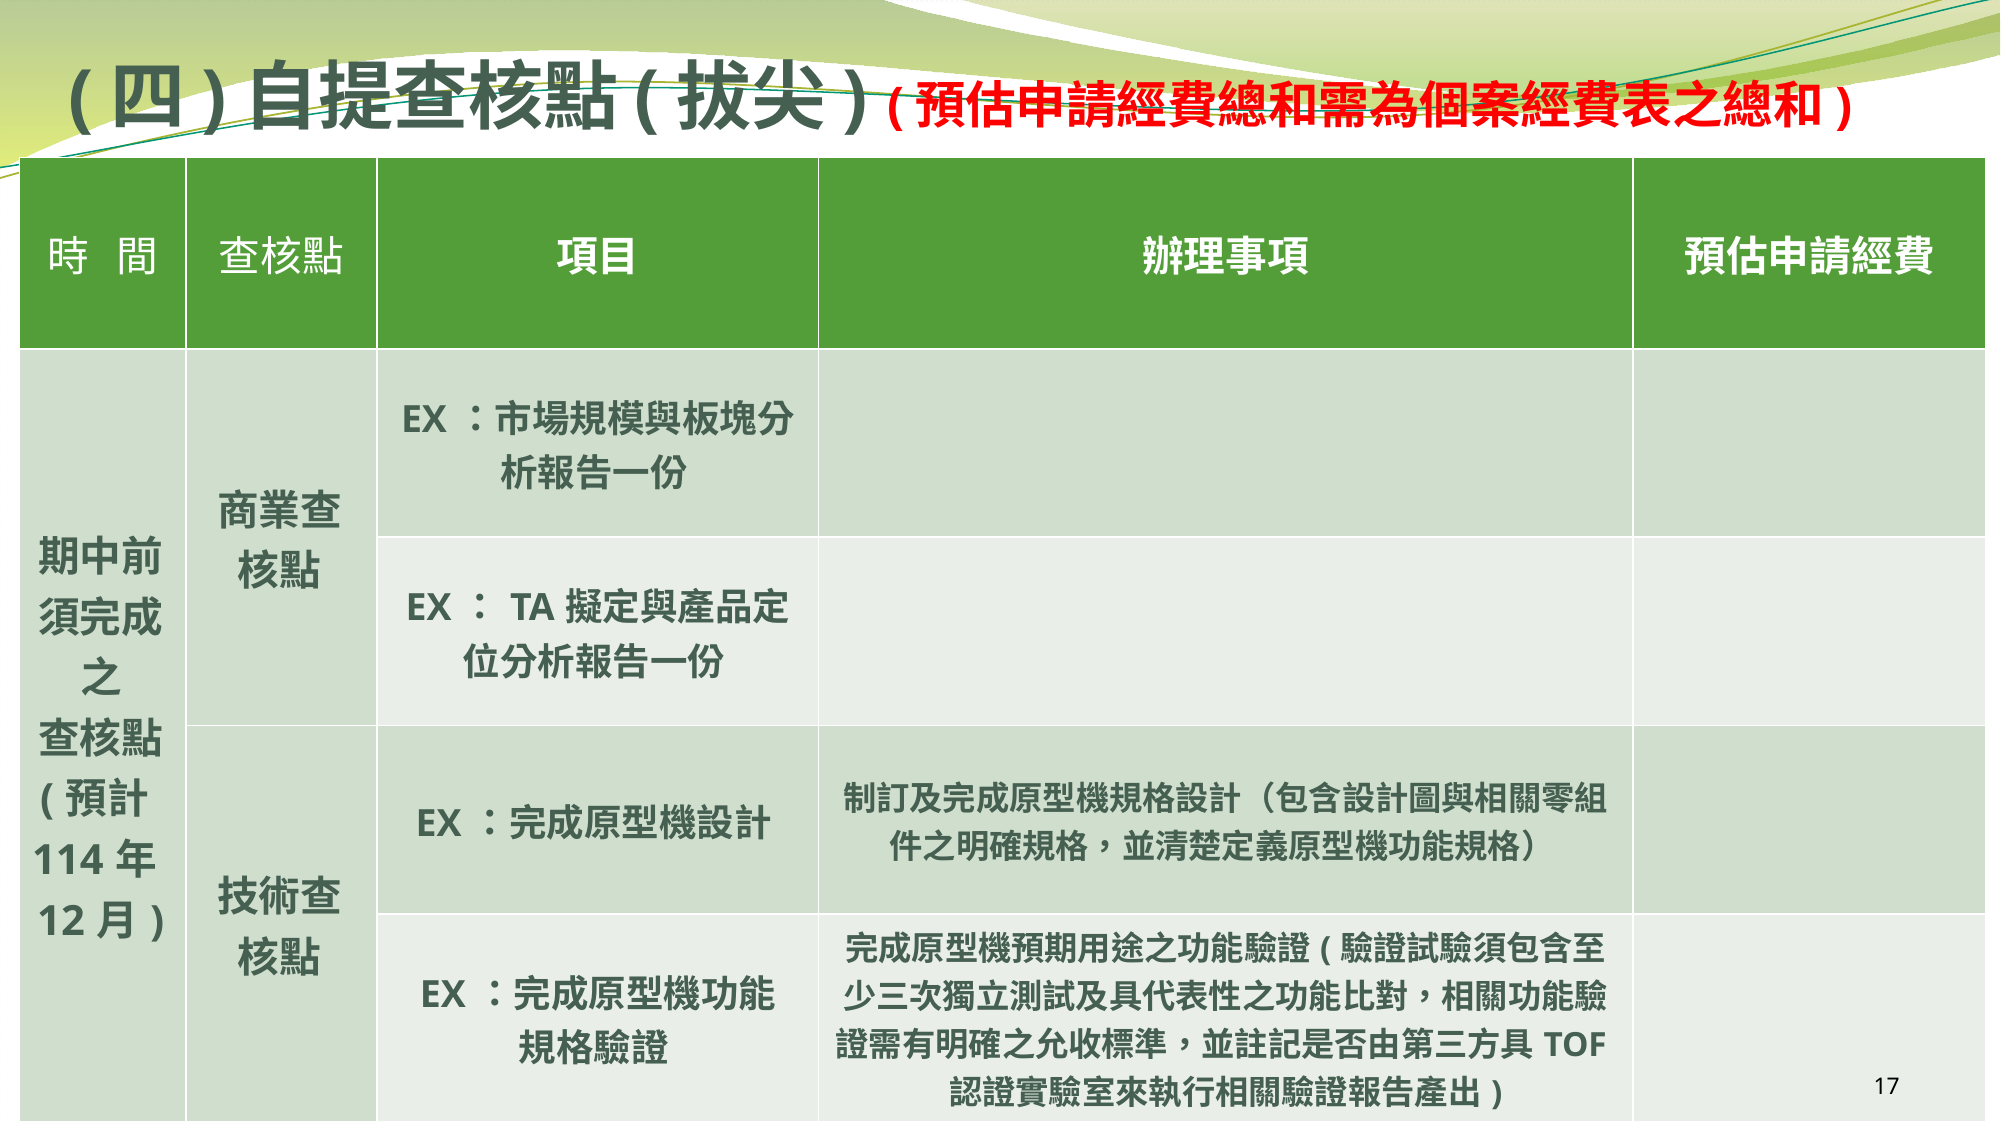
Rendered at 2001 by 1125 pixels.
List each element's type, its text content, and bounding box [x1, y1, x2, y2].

table_cell 期中前 須完成之 查核點 (預計114年12月) [20, 350, 185, 1121]
table_header 辦理事項 [819, 158, 1632, 348]
table_cell [1634, 726, 1985, 913]
table_header 預估申請經費 [1634, 158, 1985, 348]
table_header 項目 [378, 158, 818, 348]
table_cell EX：完成原型機設計 [378, 726, 818, 913]
slide_number 17 [1733, 1042, 1900, 1103]
table_cell [1634, 350, 1985, 536]
table_cell EX：TA擬定與產品定位分析報告一份 [378, 538, 818, 725]
table_header 查核點 [187, 158, 376, 348]
table_cell [819, 538, 1632, 725]
table_cell 制訂及完成原型機規格設計（包含設計圖與相關零組件之明確規格，並清楚定義原型機功能規格） [819, 726, 1632, 913]
table_header 時 間 [20, 158, 185, 348]
table_cell 完成原型機預期用途之功能驗證(驗證試驗須包含至少三次獨立測試及具代表性之功能比對，相關功能驗證需有明確之允收標準，並註記是否由第三方具TOF認證實驗室來執行相關驗證報告產出) [819, 915, 1632, 1121]
table_cell 技術查核點 [187, 726, 376, 1121]
table_cell EX：完成原型機功能 規格驗證 [378, 915, 818, 1121]
table_cell [819, 350, 1632, 536]
title (四)自提查核點(拔尖) (預估申請經費總和需為個案經費表之總和) [68, 22, 1869, 139]
table_cell 商業查核點 [187, 350, 376, 725]
table_cell [1634, 538, 1985, 725]
table_cell EX：市場規模與板塊分析報告一份 [378, 350, 818, 536]
table_cell [1634, 915, 1985, 1121]
